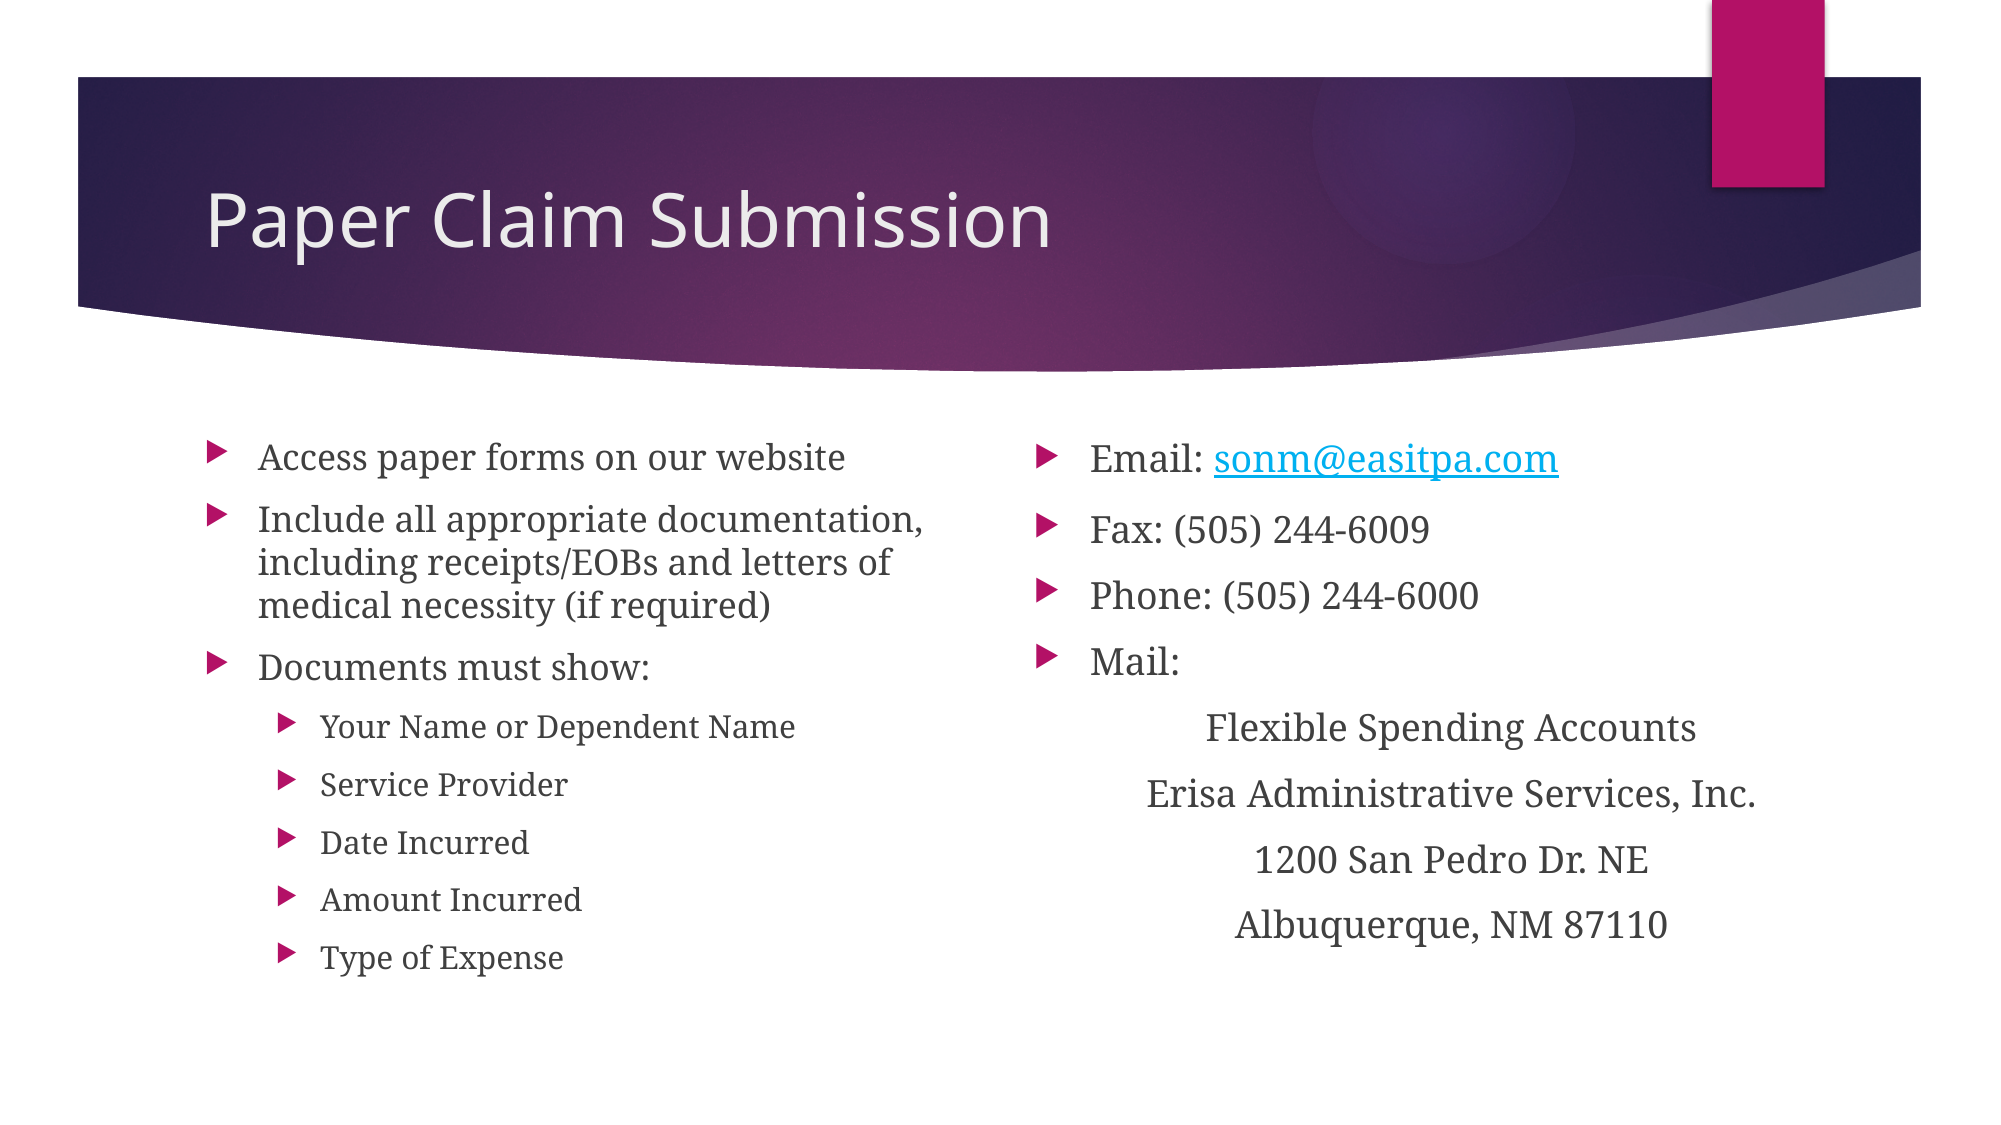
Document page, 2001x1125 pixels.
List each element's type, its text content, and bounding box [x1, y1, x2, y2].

list Email: sonm@easitpa.com Fax: (505) 244-6009 Phone: (505) 244-6000 Mail: Flexible Spending Accounts Erisa Administrative Services, Inc. 1200 San Pedro Dr. NE Albuquerque, NM 87110 [1018, 427, 1810, 988]
list Access paper forms on our website Include all appropriate documentation, including receipts/EOBs and letters of medical necessity (if required) Documents must show: Your Name or Dependent Name Service Provider Date Incurred Amount Incurred Type of Expense [189, 427, 981, 988]
title Paper Claim Submission [189, 159, 1627, 276]
